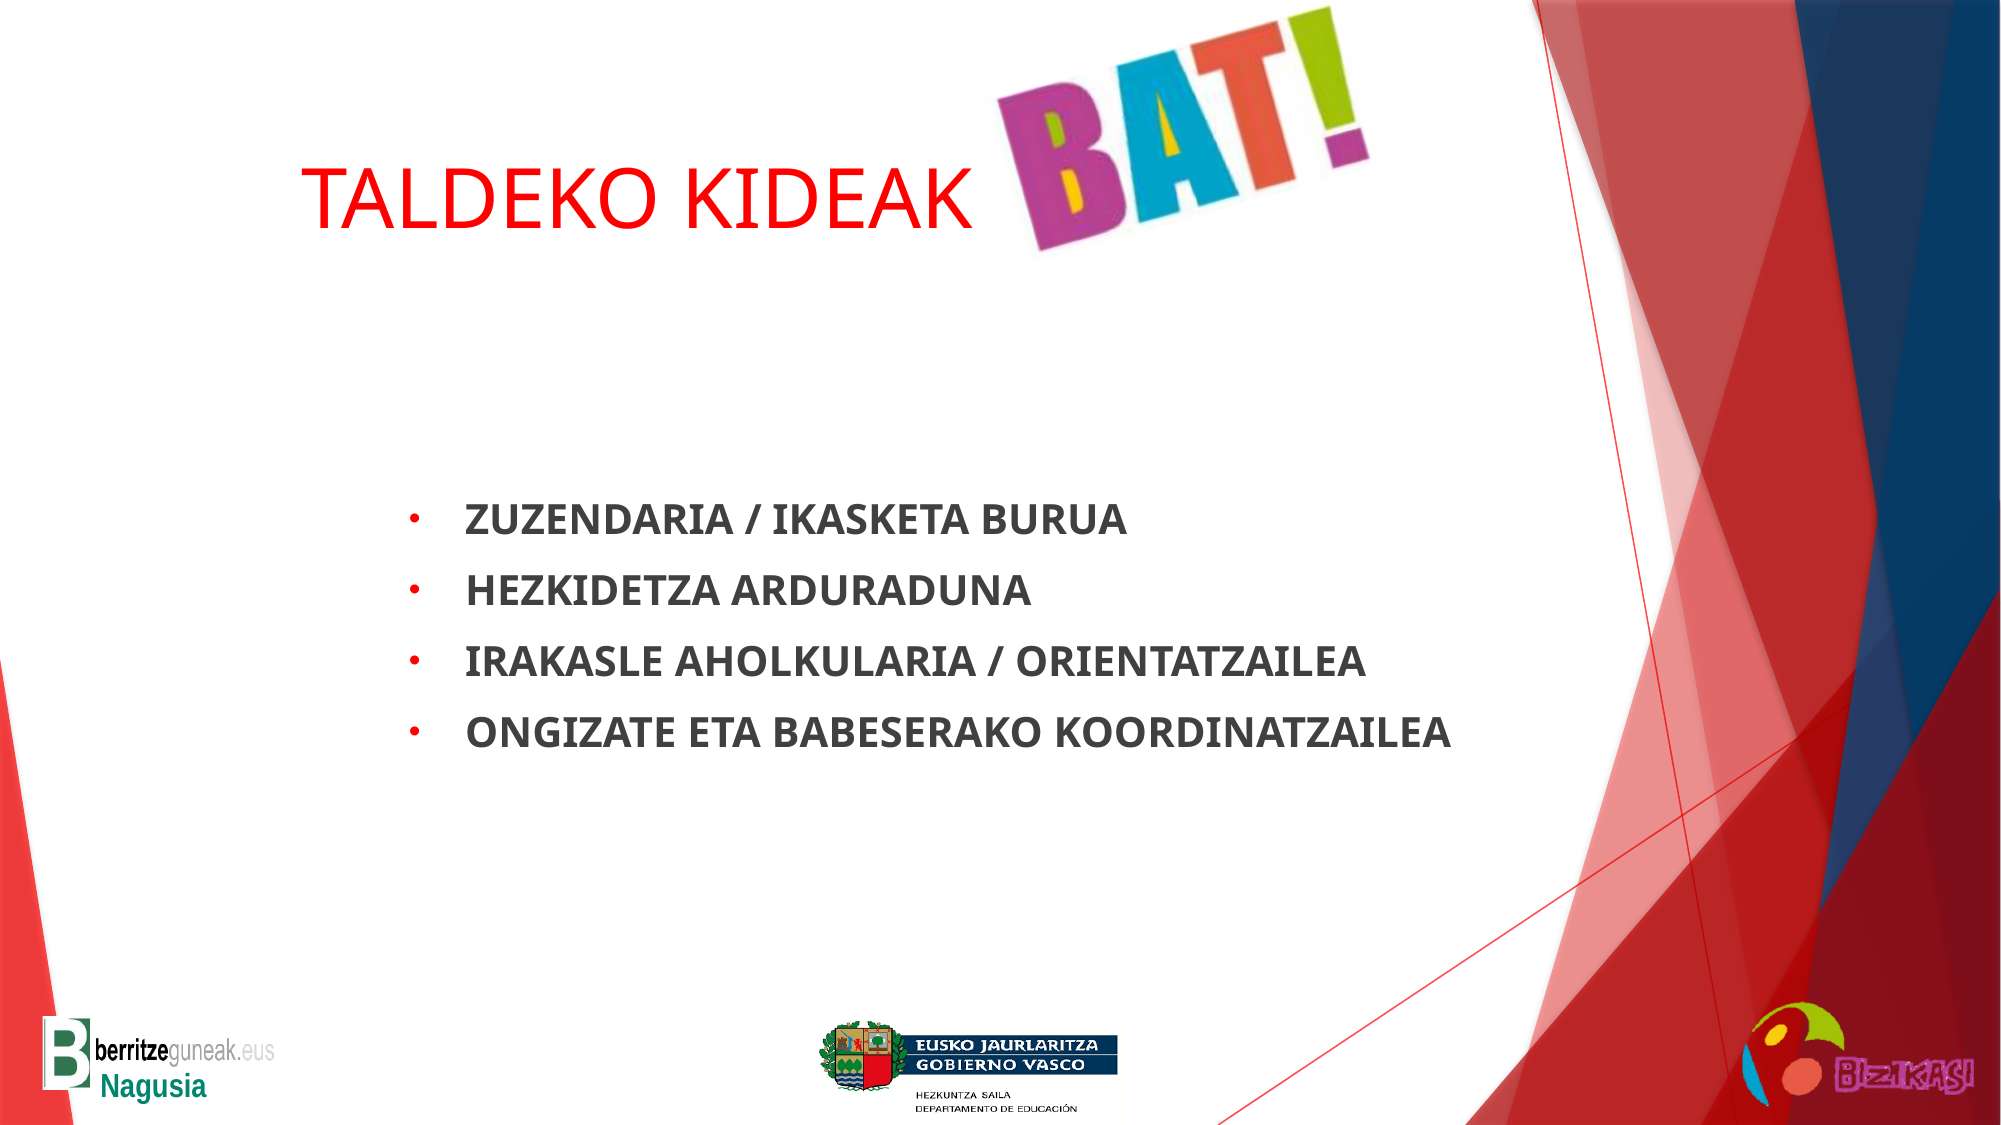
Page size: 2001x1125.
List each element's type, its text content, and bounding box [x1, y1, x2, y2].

picture [817, 1019, 1122, 1125]
picture [986, 0, 1379, 262]
subtitle ZUZENDARIA / IKASKETA BURUA HEZKIDETZA ARDURADUNA IRAKASLE AHOLKULARIA / ORIENTATZAILEA ONGIZATE ETA BABESERAKO KOORDINATZAILEA [408, 349, 1482, 900]
title TALDEKO KIDEAK [301, 101, 986, 290]
picture [1720, 985, 1988, 1125]
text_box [42, 1015, 277, 1101]
